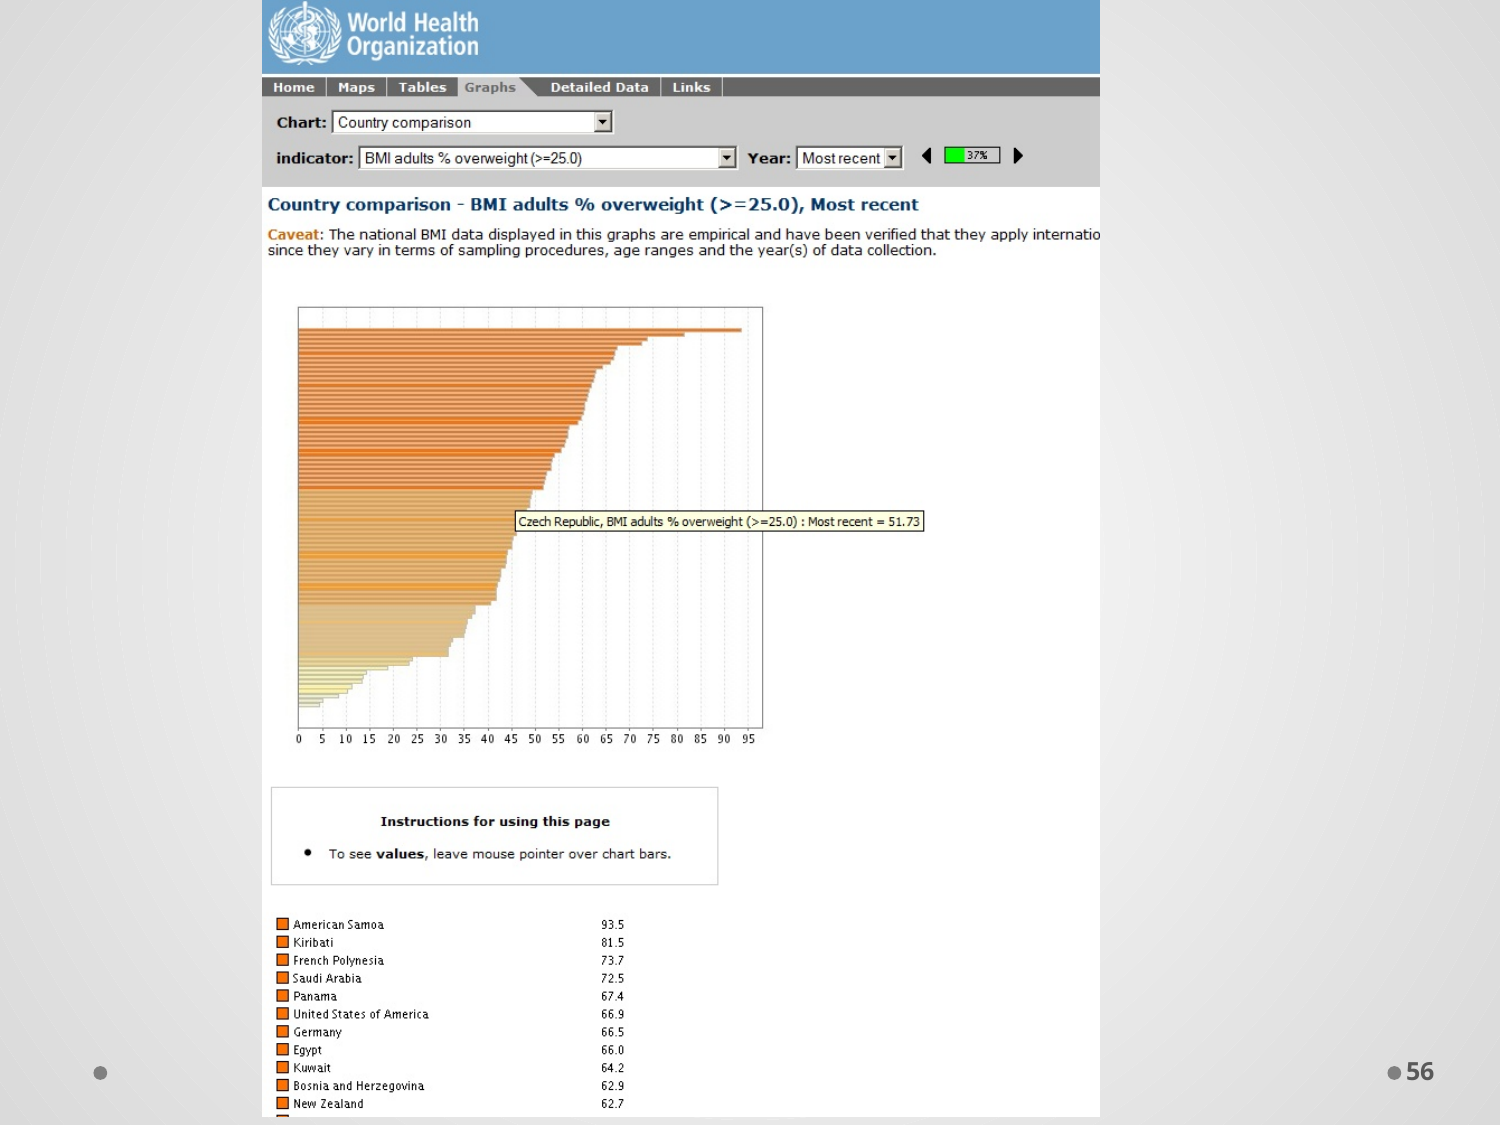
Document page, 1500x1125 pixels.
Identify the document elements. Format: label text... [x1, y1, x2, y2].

text_box 56 [1401, 1042, 1494, 1103]
picture [262, 0, 1101, 1118]
